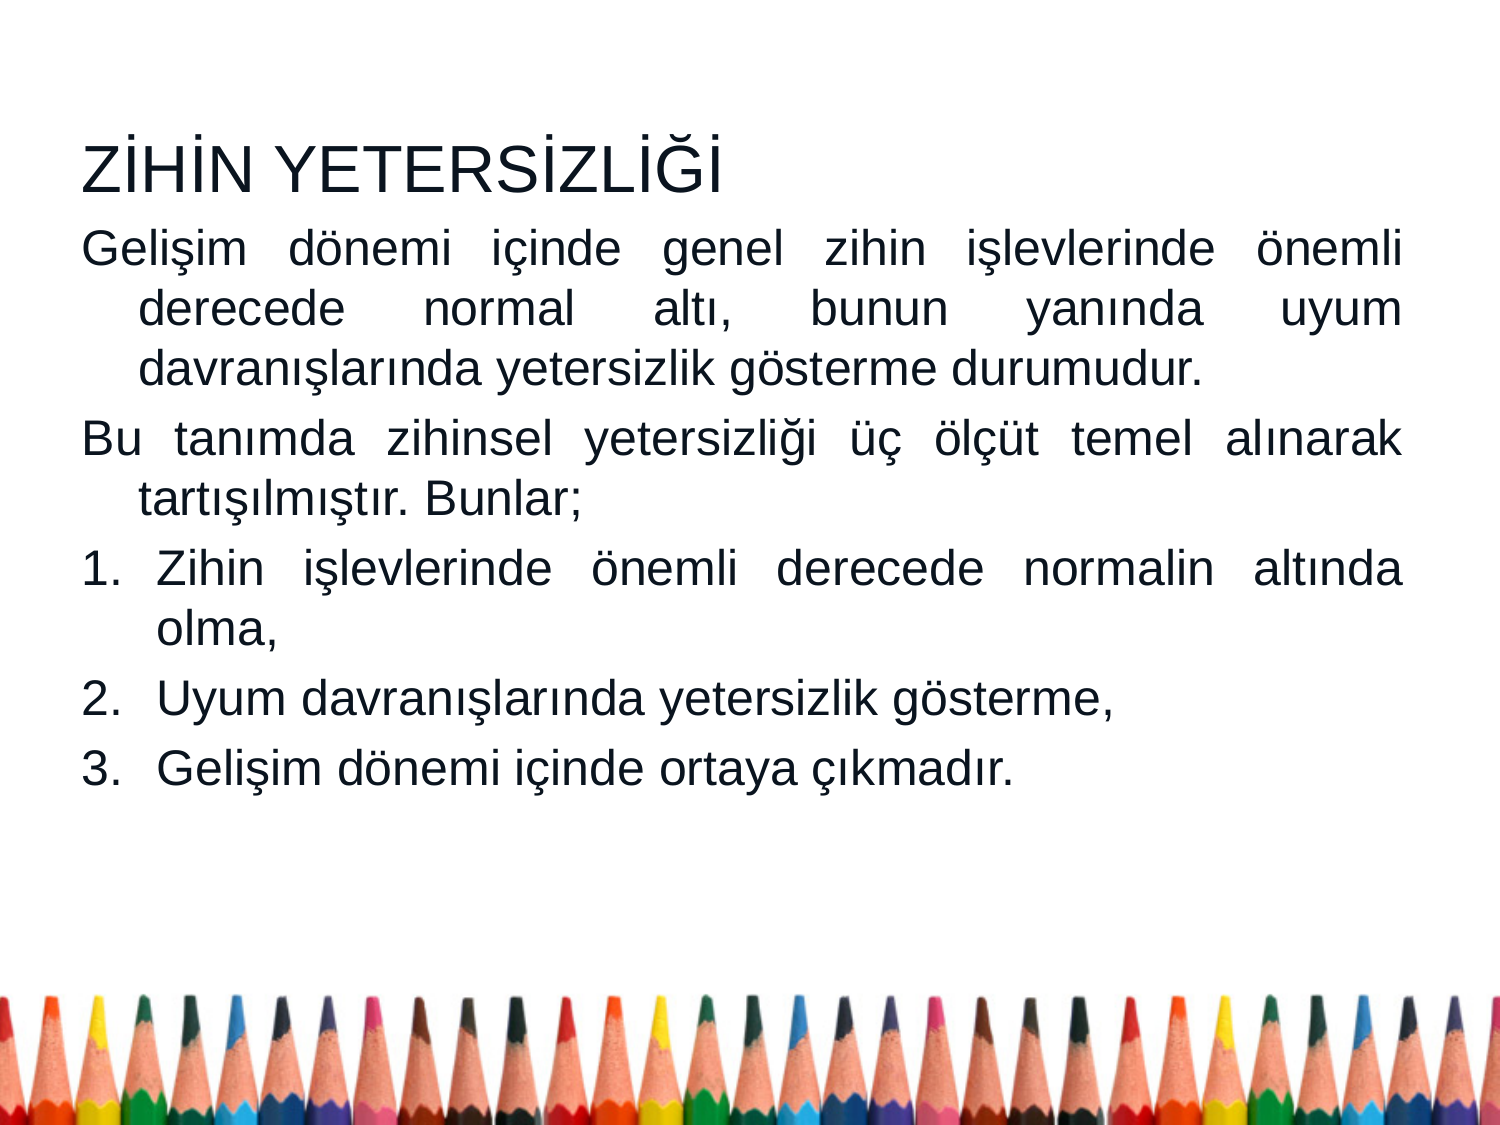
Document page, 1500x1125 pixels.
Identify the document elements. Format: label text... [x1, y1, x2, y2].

picture [0, 0, 1500, 1125]
list ZİHİN YETERSİZLİĞİ Gelişim dönemi içinde genel zihin işlevlerinde önemli derecede normal altı, bunun yanında uyum davranışlarında yetersizlik gösterme durumudur. Bu tanımda zihinsel yetersizliği üç ölçüt temel alınarak tartışılmıştır. Bunlar; Zihin işlevlerinde önemli derecede normalin altında olma, Uyum davranışlarında yetersizlik gösterme, Gelişim dönemi içinde ortaya çıkmadır. [66, 118, 1419, 1023]
